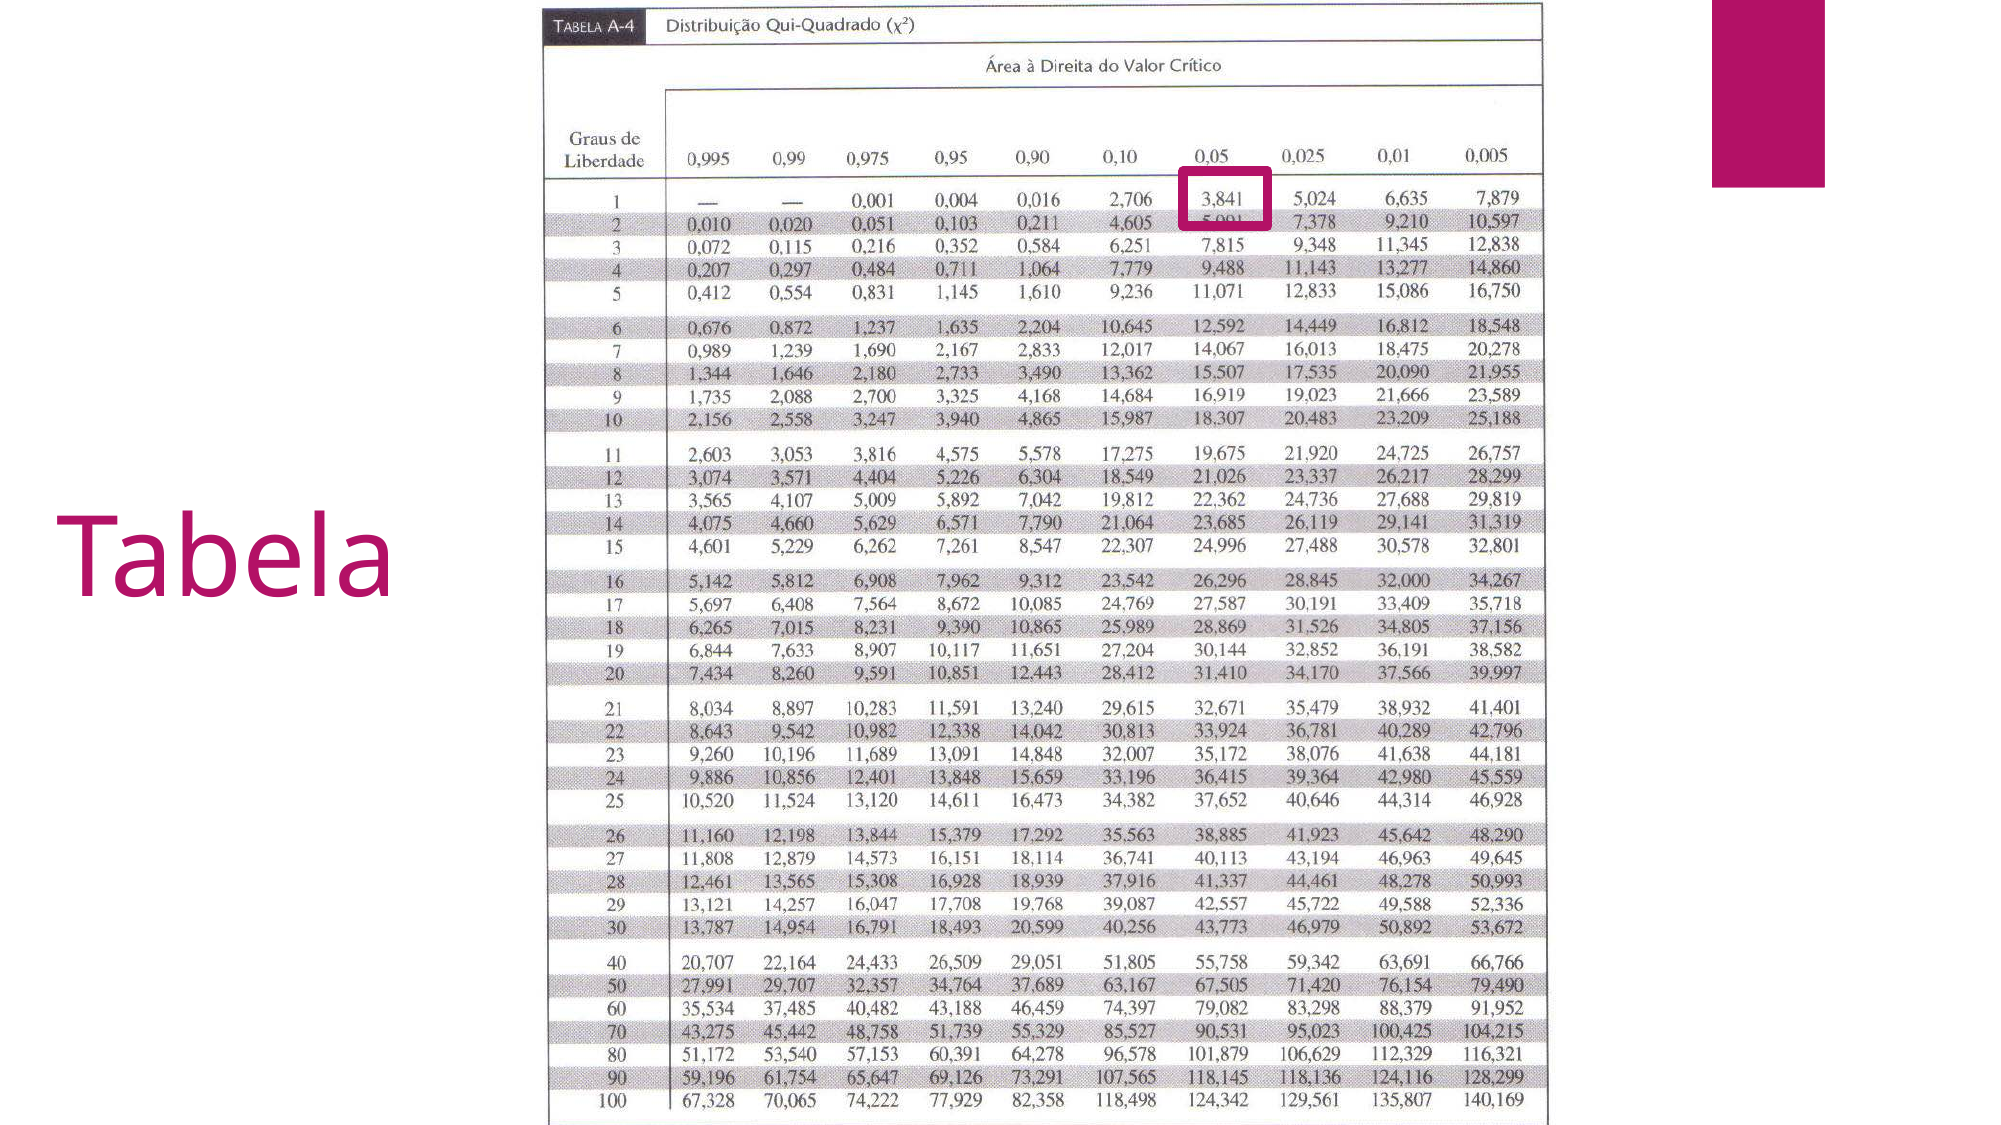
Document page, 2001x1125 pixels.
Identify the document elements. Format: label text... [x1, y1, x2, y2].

text_box Tabela [42, 493, 522, 610]
picture [527, 0, 1560, 1125]
